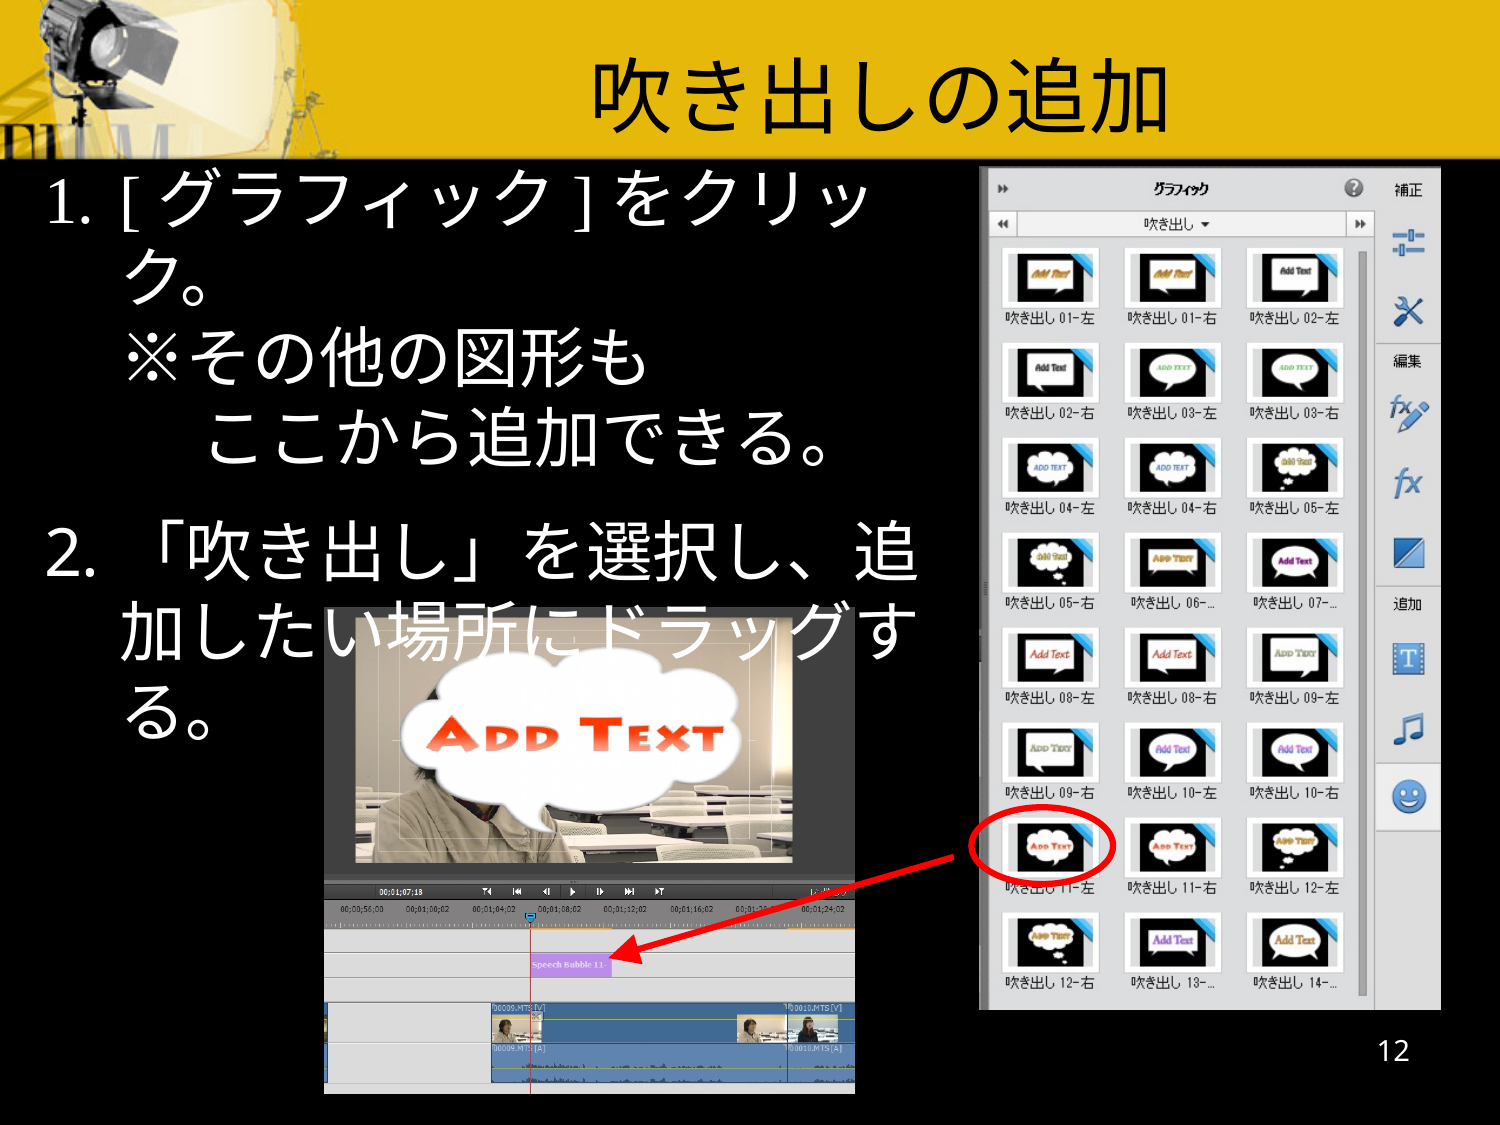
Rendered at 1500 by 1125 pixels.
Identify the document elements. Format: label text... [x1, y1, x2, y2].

text_box 12 [1074, 1024, 1425, 1103]
text_box [グラフィック]をクリック。 ※その他の図形も ここから追加できる。 「吹き出し」を選択し、追加したい場所にドラッグする。 [29, 148, 951, 757]
title 吹き出しの追加 [324, 24, 1438, 163]
picture [0, 0, 1500, 1125]
